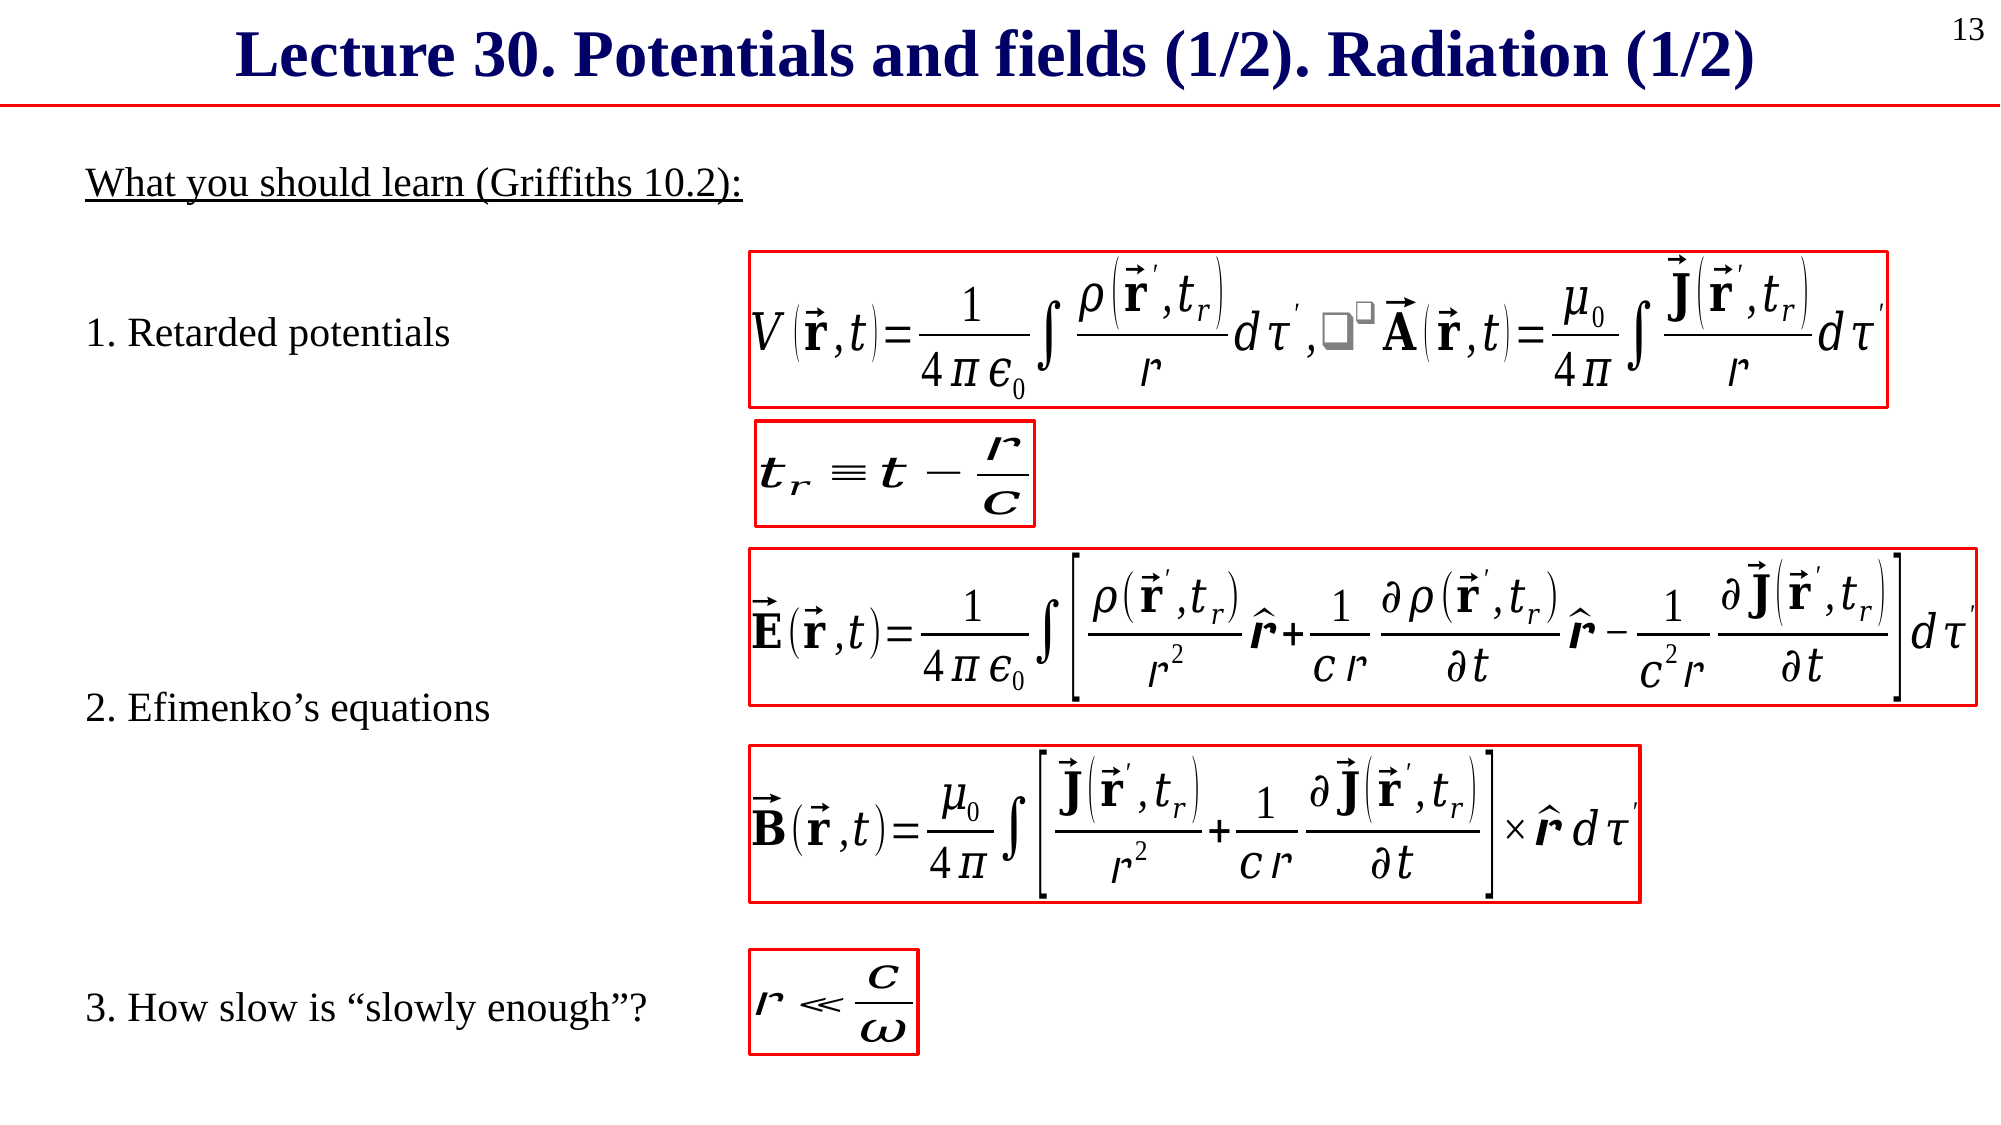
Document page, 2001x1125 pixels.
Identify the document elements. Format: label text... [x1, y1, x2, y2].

text_box 13 [1910, 0, 2000, 48]
text_box What you should learn (Griffiths 10.2): 1. Retarded potentials 2. Efimenko’s equations 3. How slow is “slowly enough”? [70, 122, 1524, 1113]
title Lecture 30. Potentials and fields (1/2). Radiation (1/2) [0, 0, 2000, 100]
